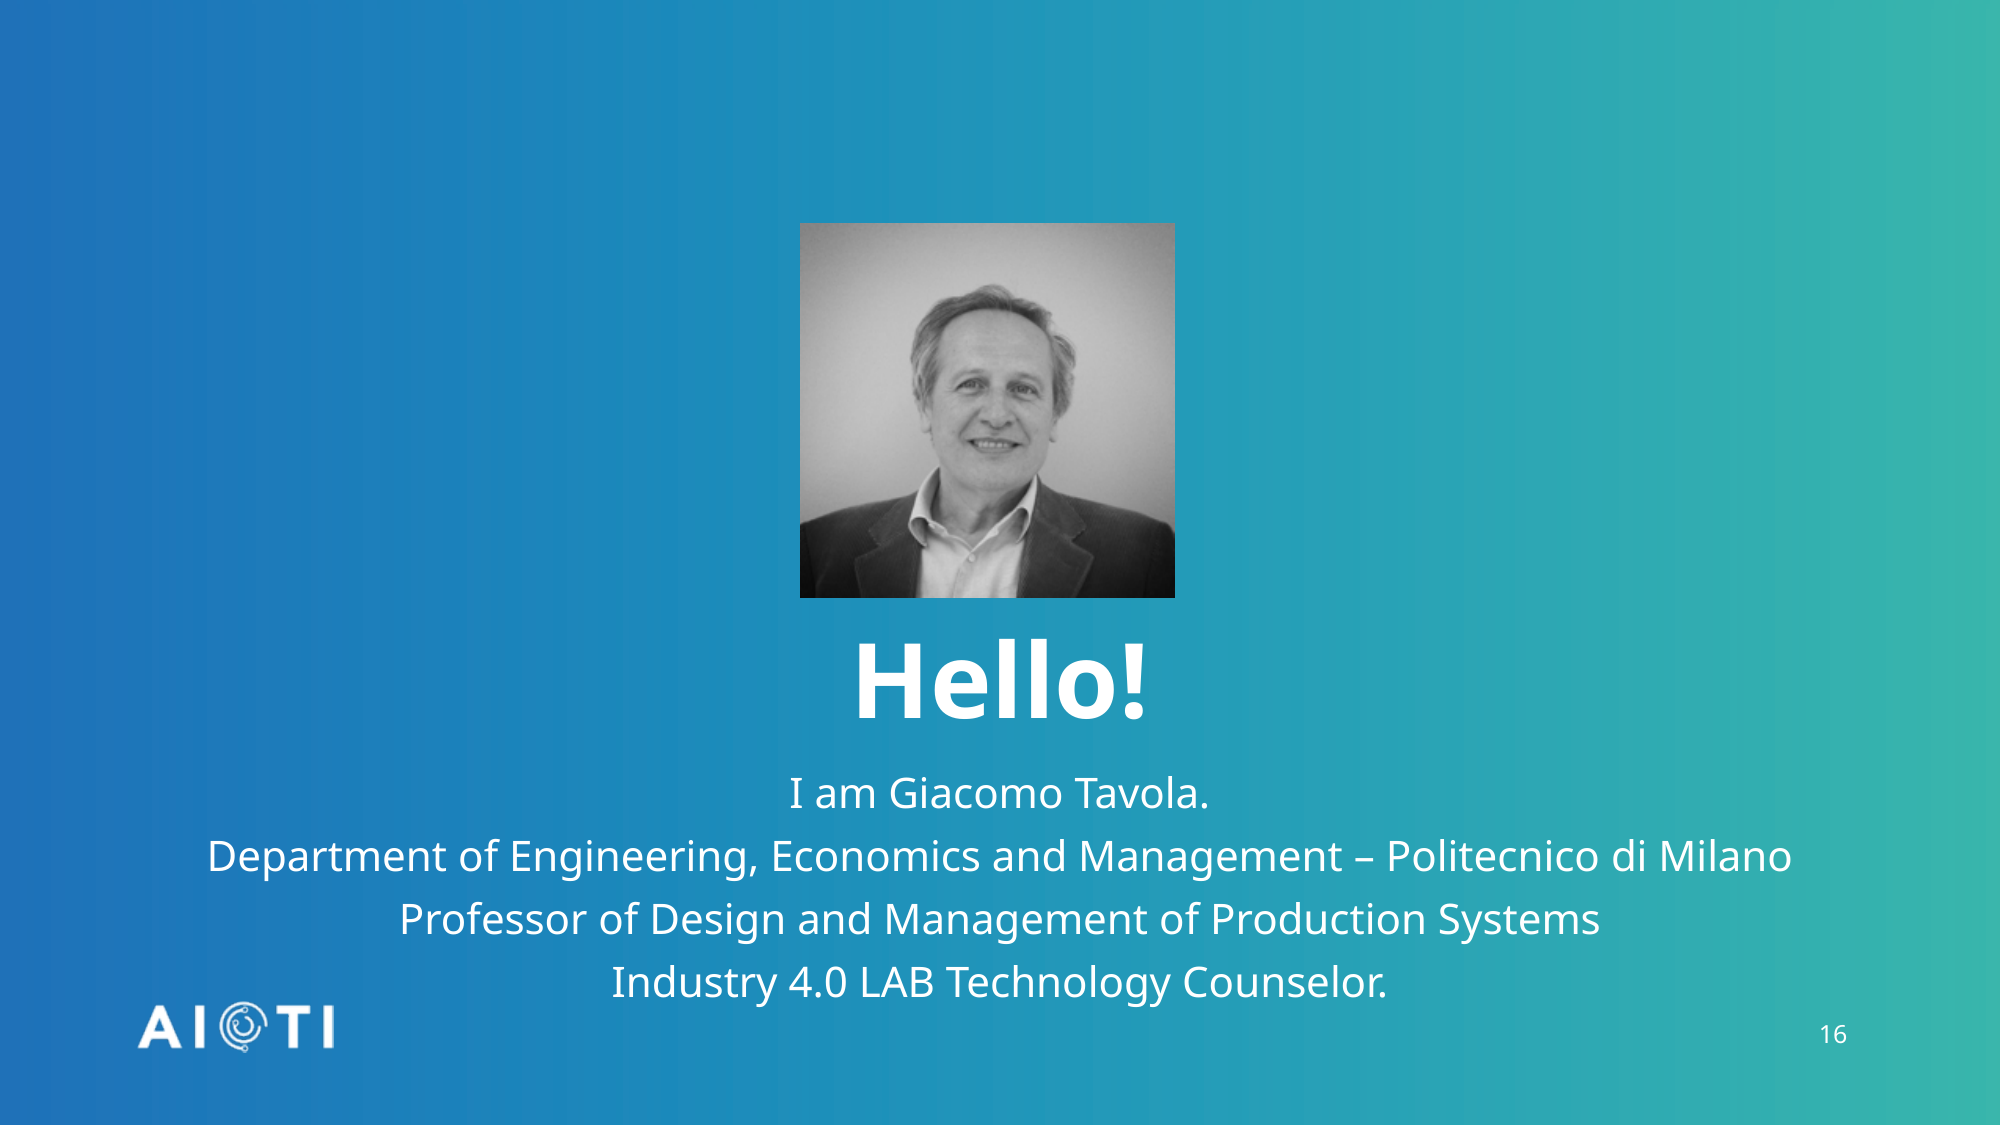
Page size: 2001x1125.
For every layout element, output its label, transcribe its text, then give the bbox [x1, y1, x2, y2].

picture [137, 1016, 334, 1053]
title Hello! [137, 613, 1863, 750]
subtitle I am Giacomo Tavola. Department of Engineering, Economics and Management – Politecnico di Milano Professor of Design and Management of Production Systems Industry 4.0 LAB Technology Counselor. [137, 765, 1863, 1016]
picture [799, 223, 1175, 598]
